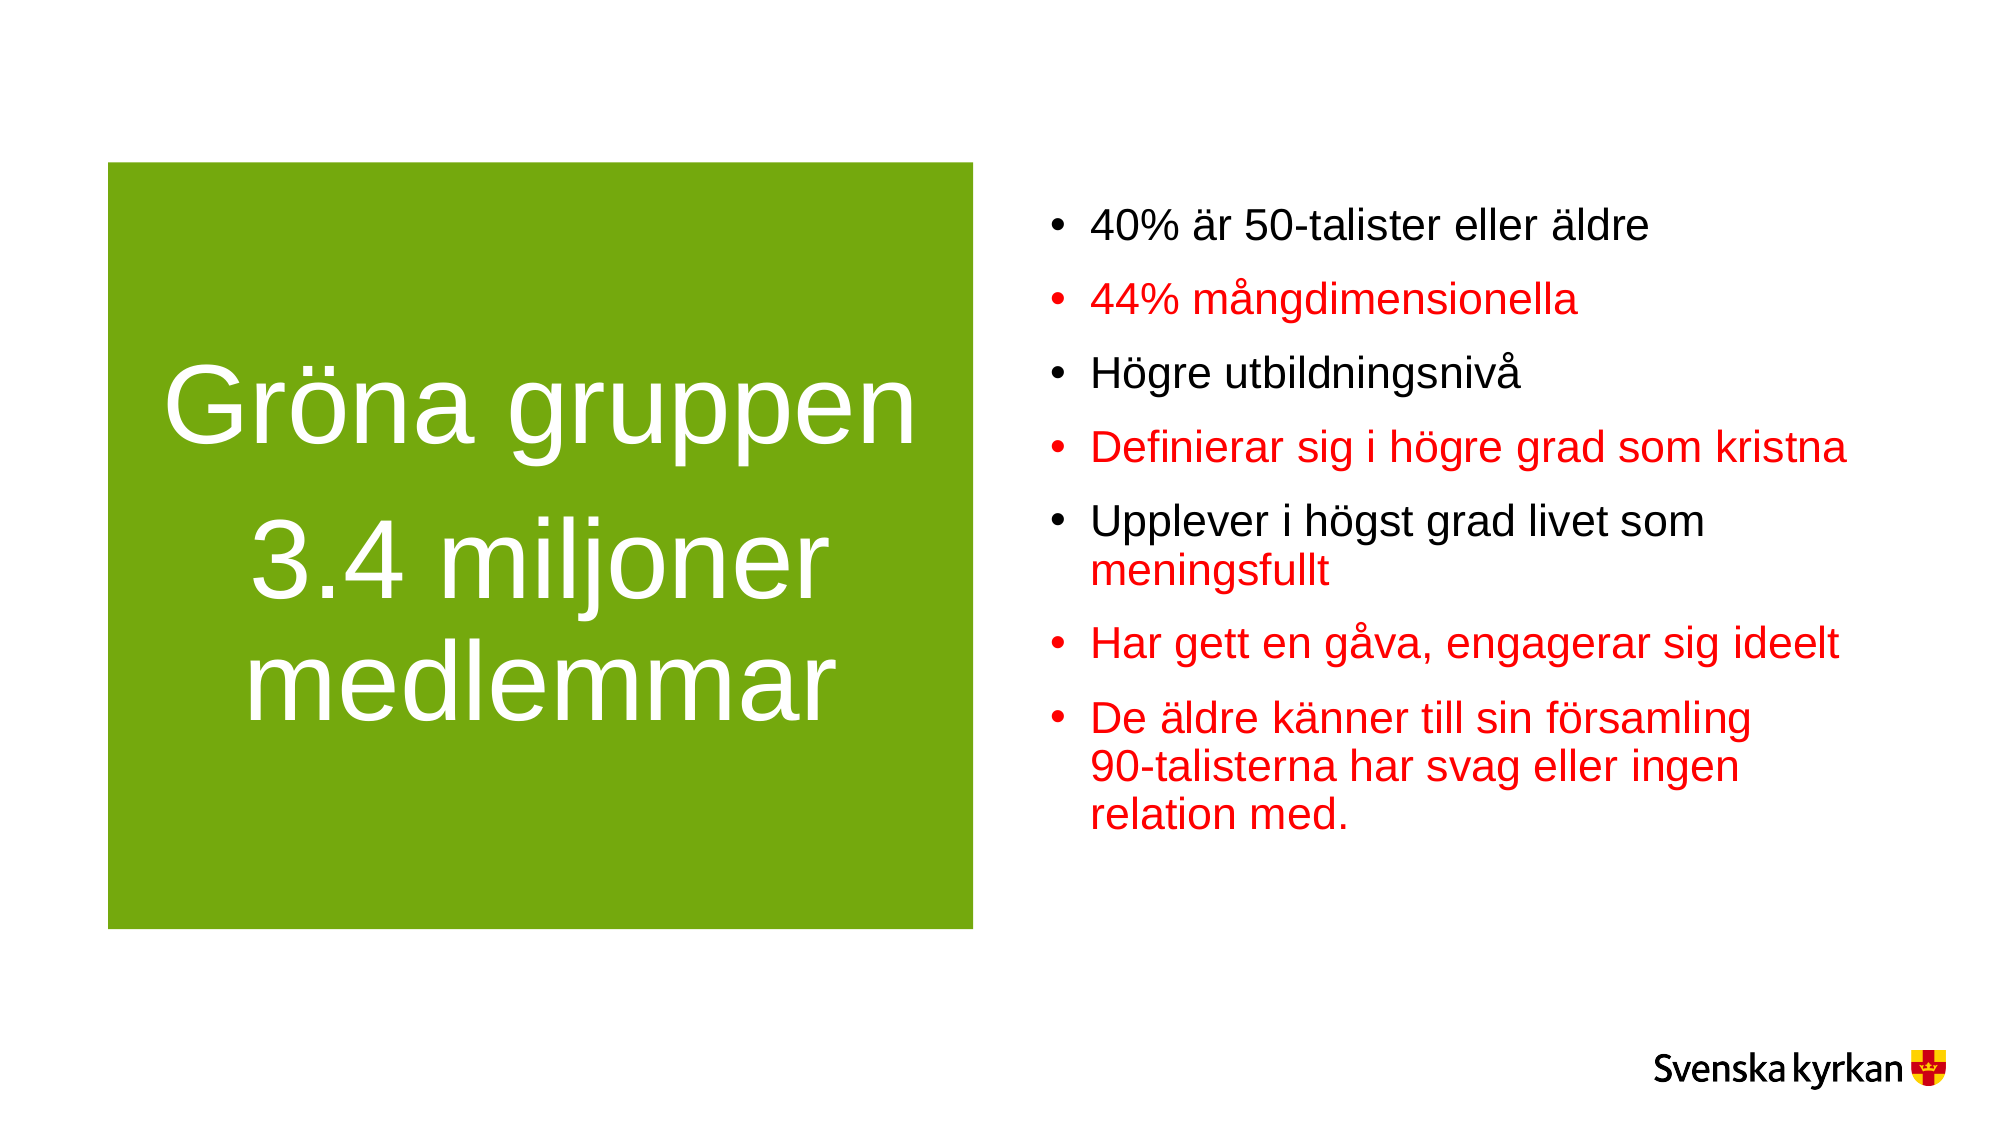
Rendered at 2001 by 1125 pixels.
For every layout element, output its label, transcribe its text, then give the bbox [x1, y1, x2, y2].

list 40% är 50-talister eller äldre 44% mångdimensionella Högre utbildningsnivå Definierar sig i högre grad som kristna Upplever i högst grad livet som meningsfullt Har gett en gåva, engagerar sig ideelt De äldre känner till sin församling 90-talisterna har svag eller ingen relation med. [1035, 194, 1866, 917]
picture [1654, 1050, 1946, 1090]
list Gröna gruppen 3.4 miljoner medlemmar [108, 162, 974, 930]
